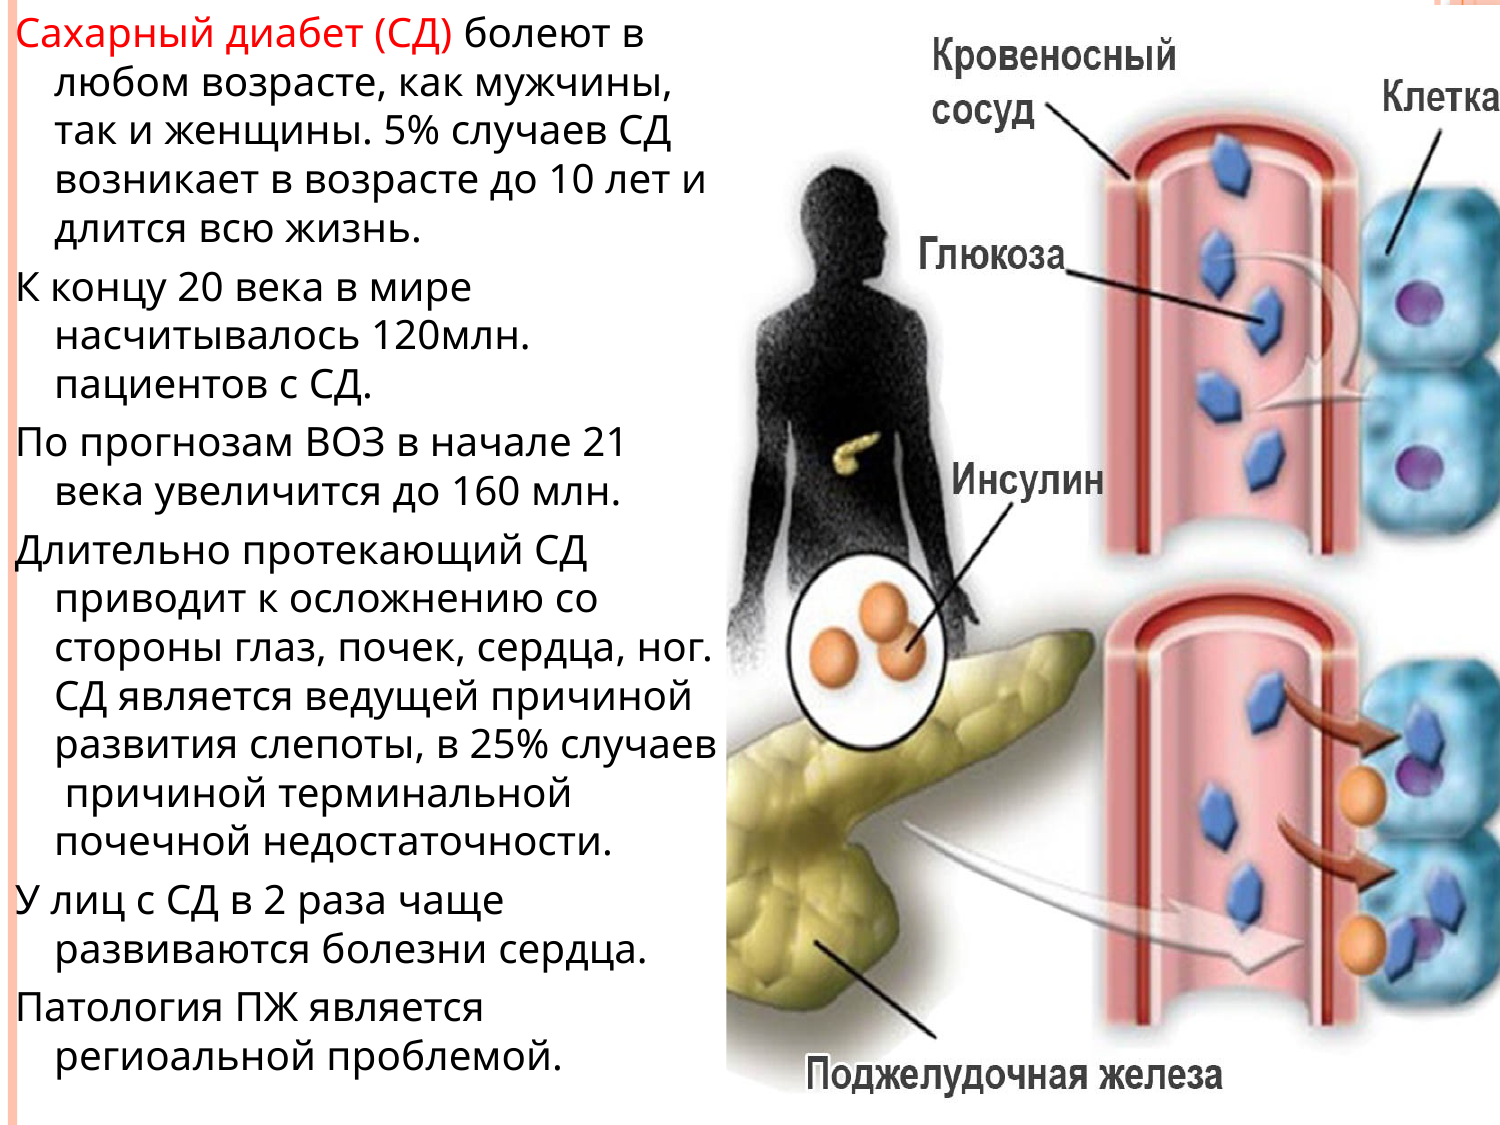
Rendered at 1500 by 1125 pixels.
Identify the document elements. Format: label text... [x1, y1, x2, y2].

picture [725, 5, 1500, 1125]
list Сахарный диабет (СД) болеют в любом возрасте, как мужчины, так и женщины. 5% случаев СД возникает в возрасте до 10 лет и длится всю жизнь. К концу 20 века в мире насчитывалось 120млн. пациентов с СД. По прогнозам ВОЗ в начале 21 века увеличится до 160 млн. Длительно протекающий СД приводит к осложнению со стороны глаз, почек, сердца, ног. СД является ведущей причиной развития слепоты, в 25% случаев причиной терминальной почечной недостаточности. У лиц с СД в 2 раза чаще развиваются болезни сердца. Патология ПЖ является региоальной проблемой. [0, 0, 739, 1125]
